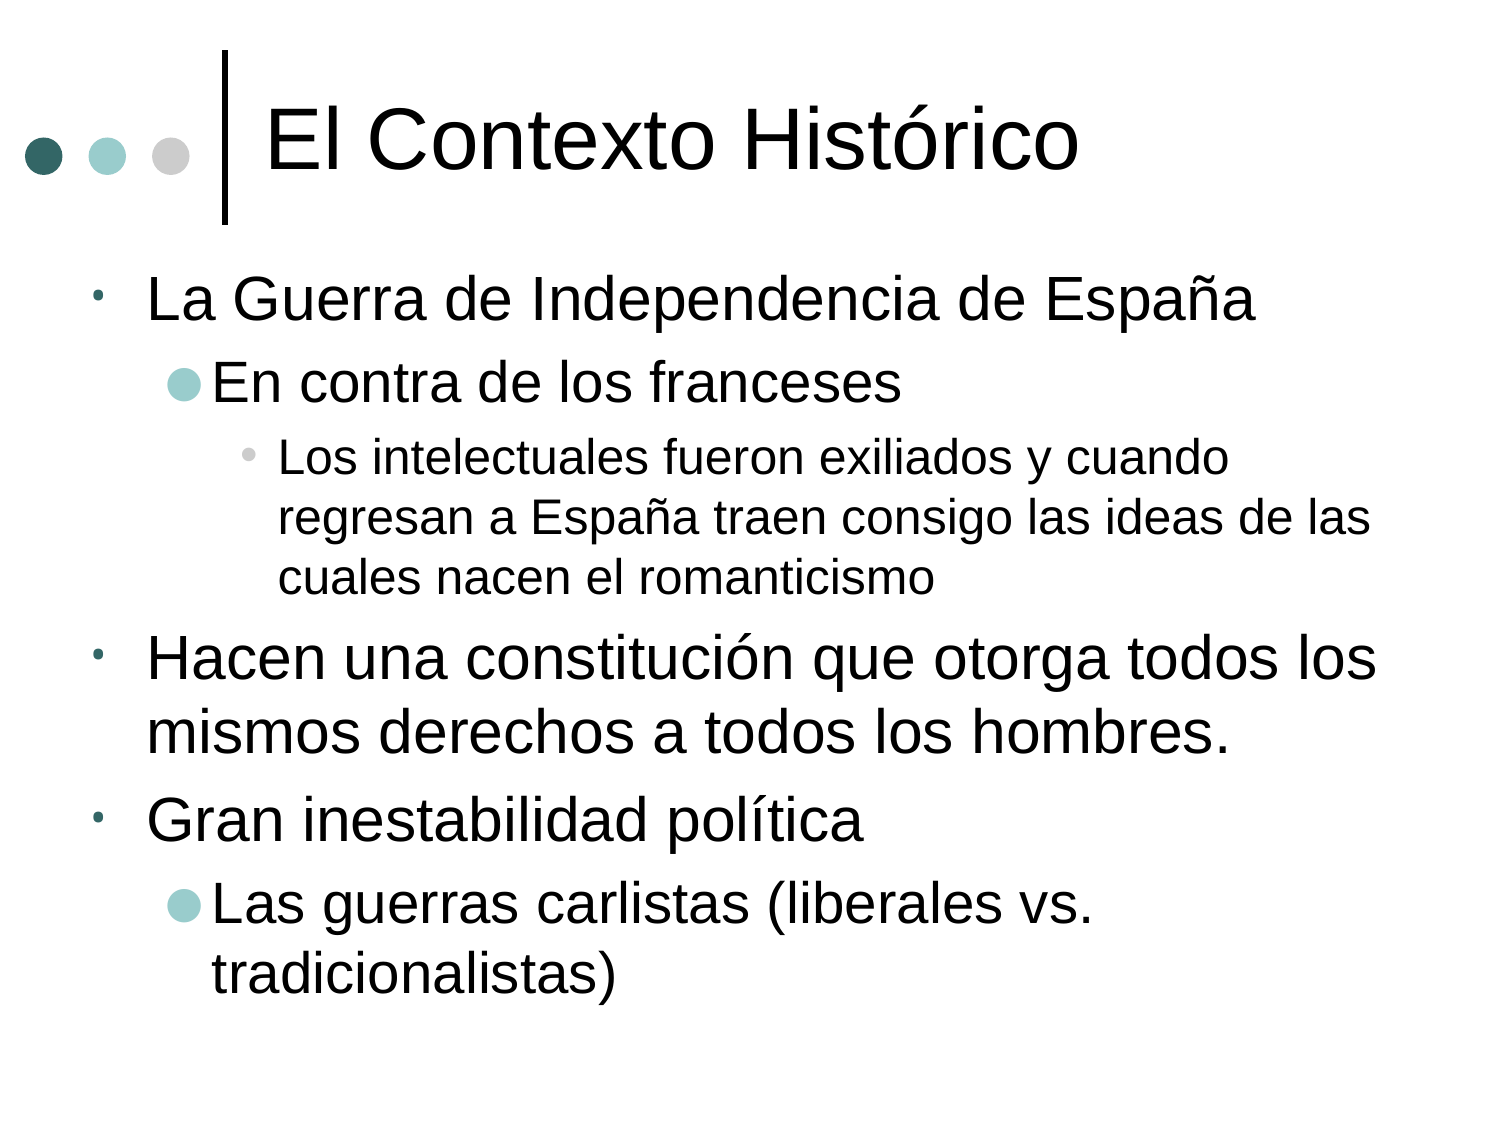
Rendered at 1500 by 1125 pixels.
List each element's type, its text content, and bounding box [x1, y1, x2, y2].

list La Guerra de Independencia de España En contra de los franceses Los intelectuales fueron exiliados y cuando regresan a España traen consigo las ideas de las cuales nacen el romanticismo Hacen una constitución que otorga todos los mismos derechos a todos los hombres. Gran inestabilidad política Las guerras carlistas (liberales vs. tradicionalistas) [75, 249, 1400, 1050]
title El Contexto Histórico [249, 50, 1400, 219]
